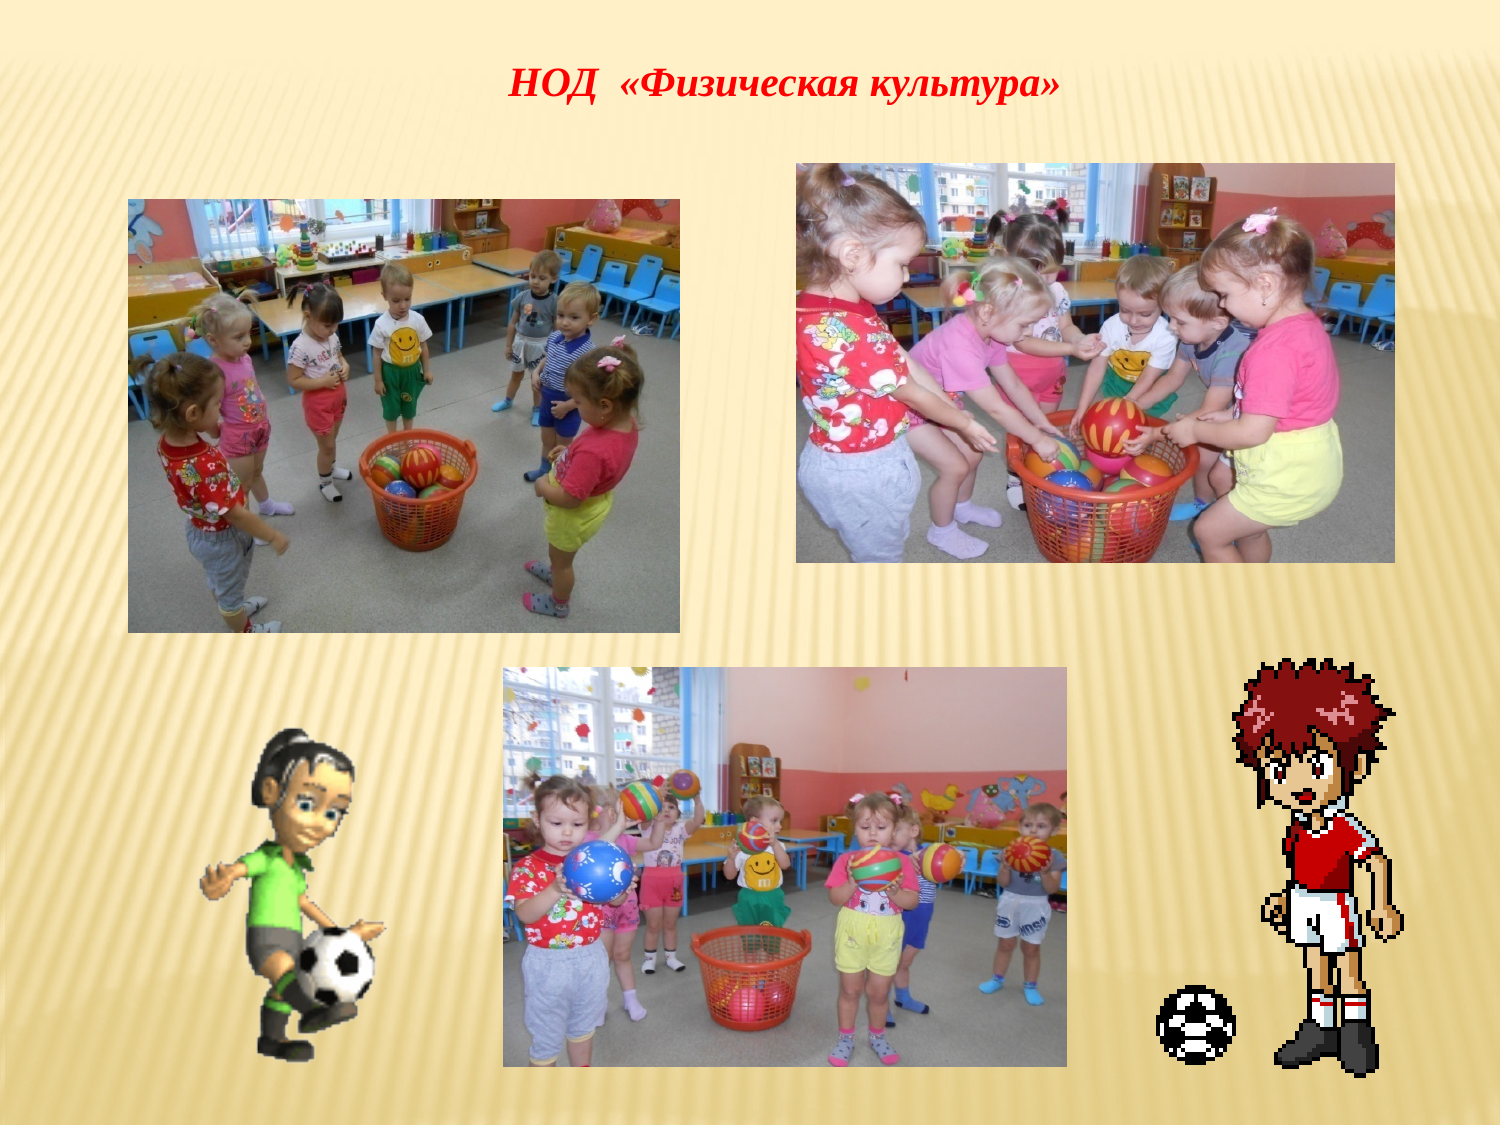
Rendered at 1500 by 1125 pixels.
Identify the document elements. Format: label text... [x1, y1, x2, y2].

text_box НОД «Физическая культура» [445, 46, 1125, 112]
picture [503, 667, 1067, 1067]
picture [128, 198, 680, 633]
picture [93, 702, 469, 1079]
picture [1148, 573, 1472, 1078]
picture [796, 163, 1395, 563]
